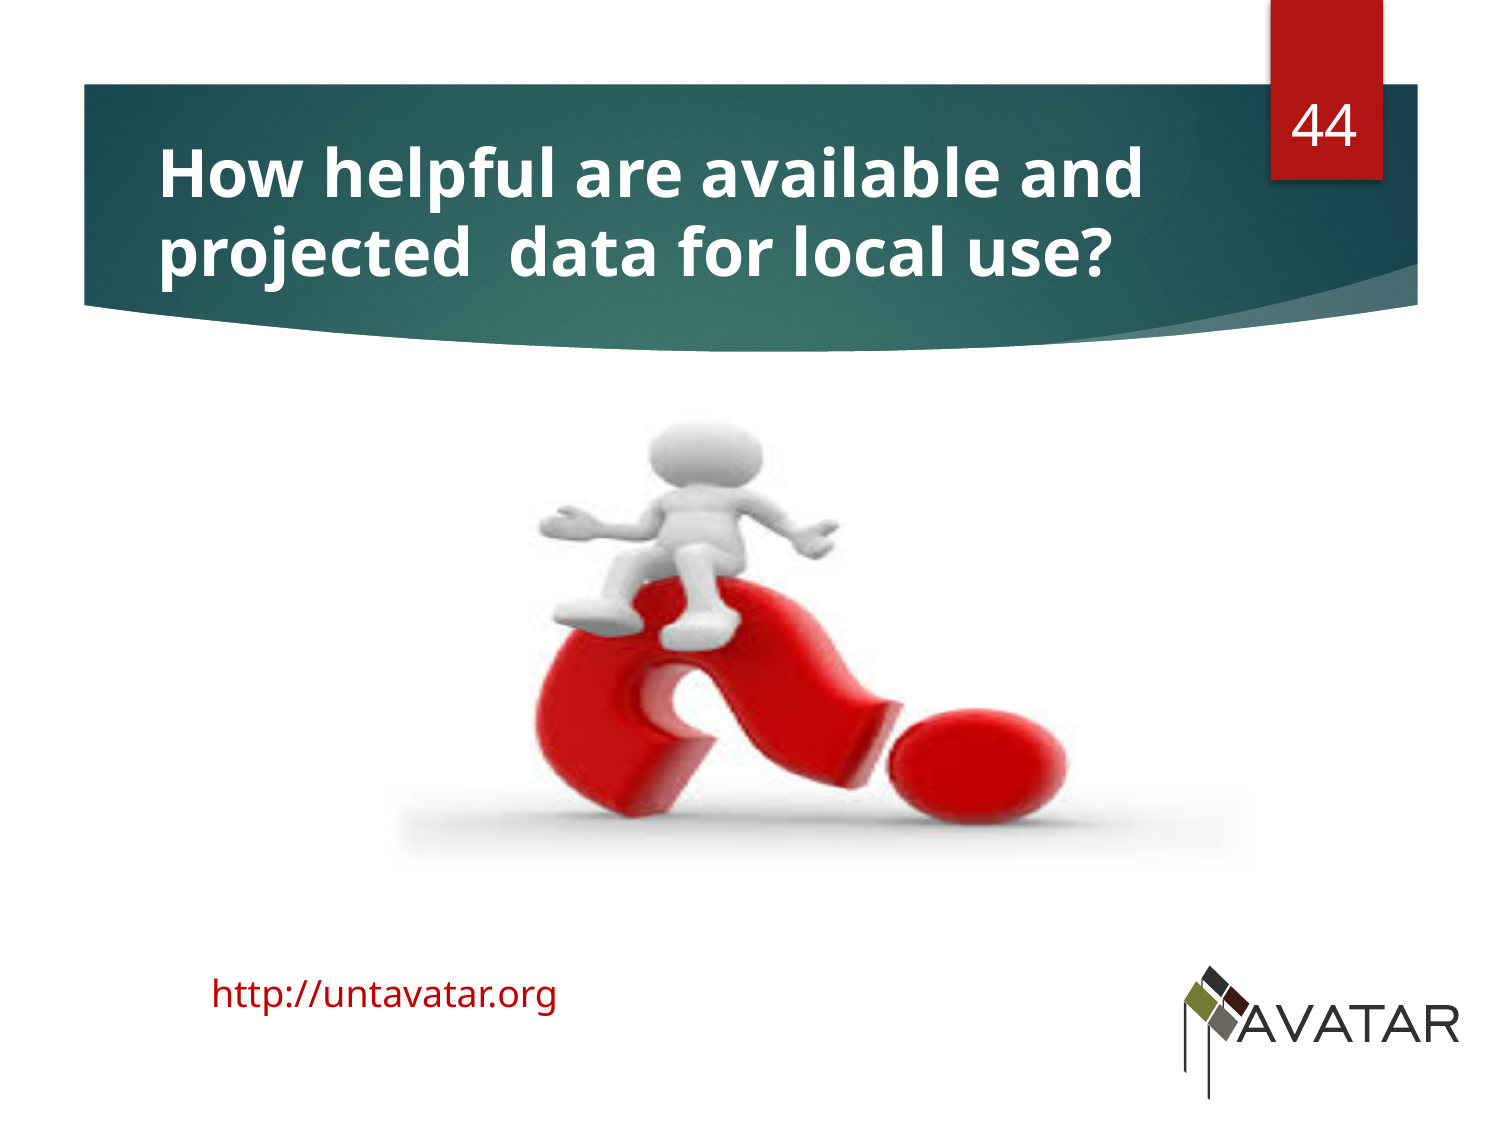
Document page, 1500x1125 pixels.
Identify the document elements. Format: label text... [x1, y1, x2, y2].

text_box http://untavatar.org [196, 962, 573, 1023]
picture [384, 387, 1260, 875]
slide_number 44 [1259, 48, 1390, 175]
title How helpful are available and projected data for local use? [142, 152, 1183, 269]
